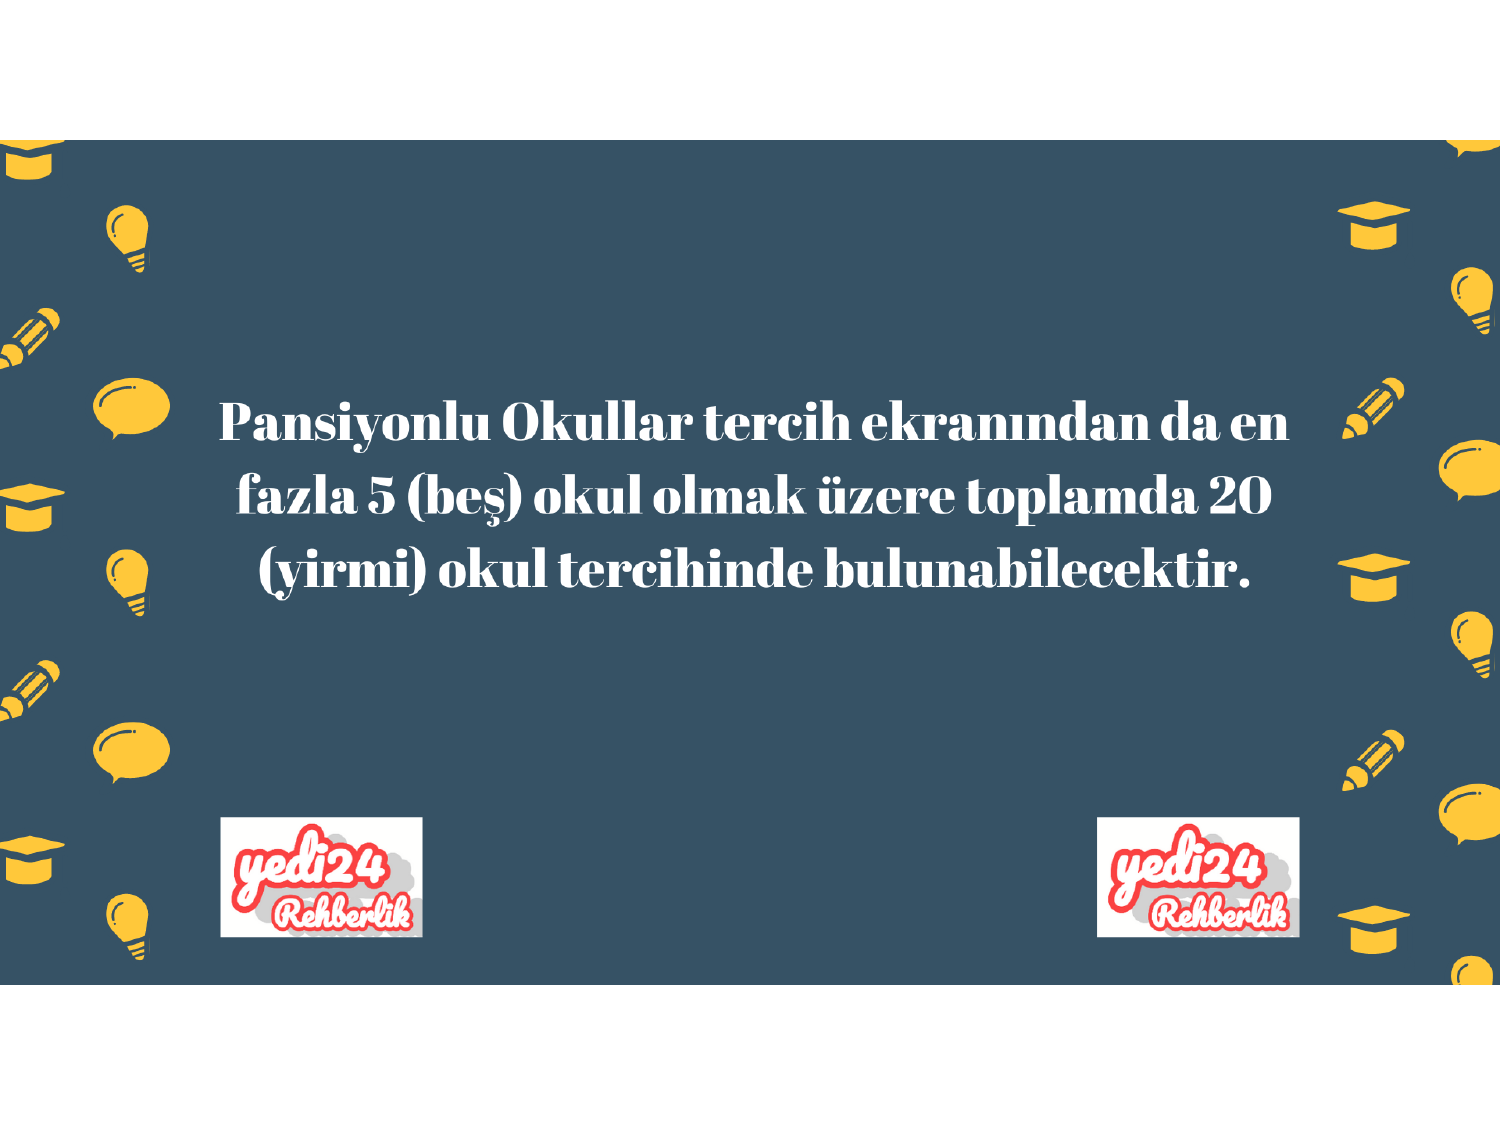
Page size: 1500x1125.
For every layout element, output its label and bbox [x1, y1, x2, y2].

picture [0, 140, 1500, 985]
